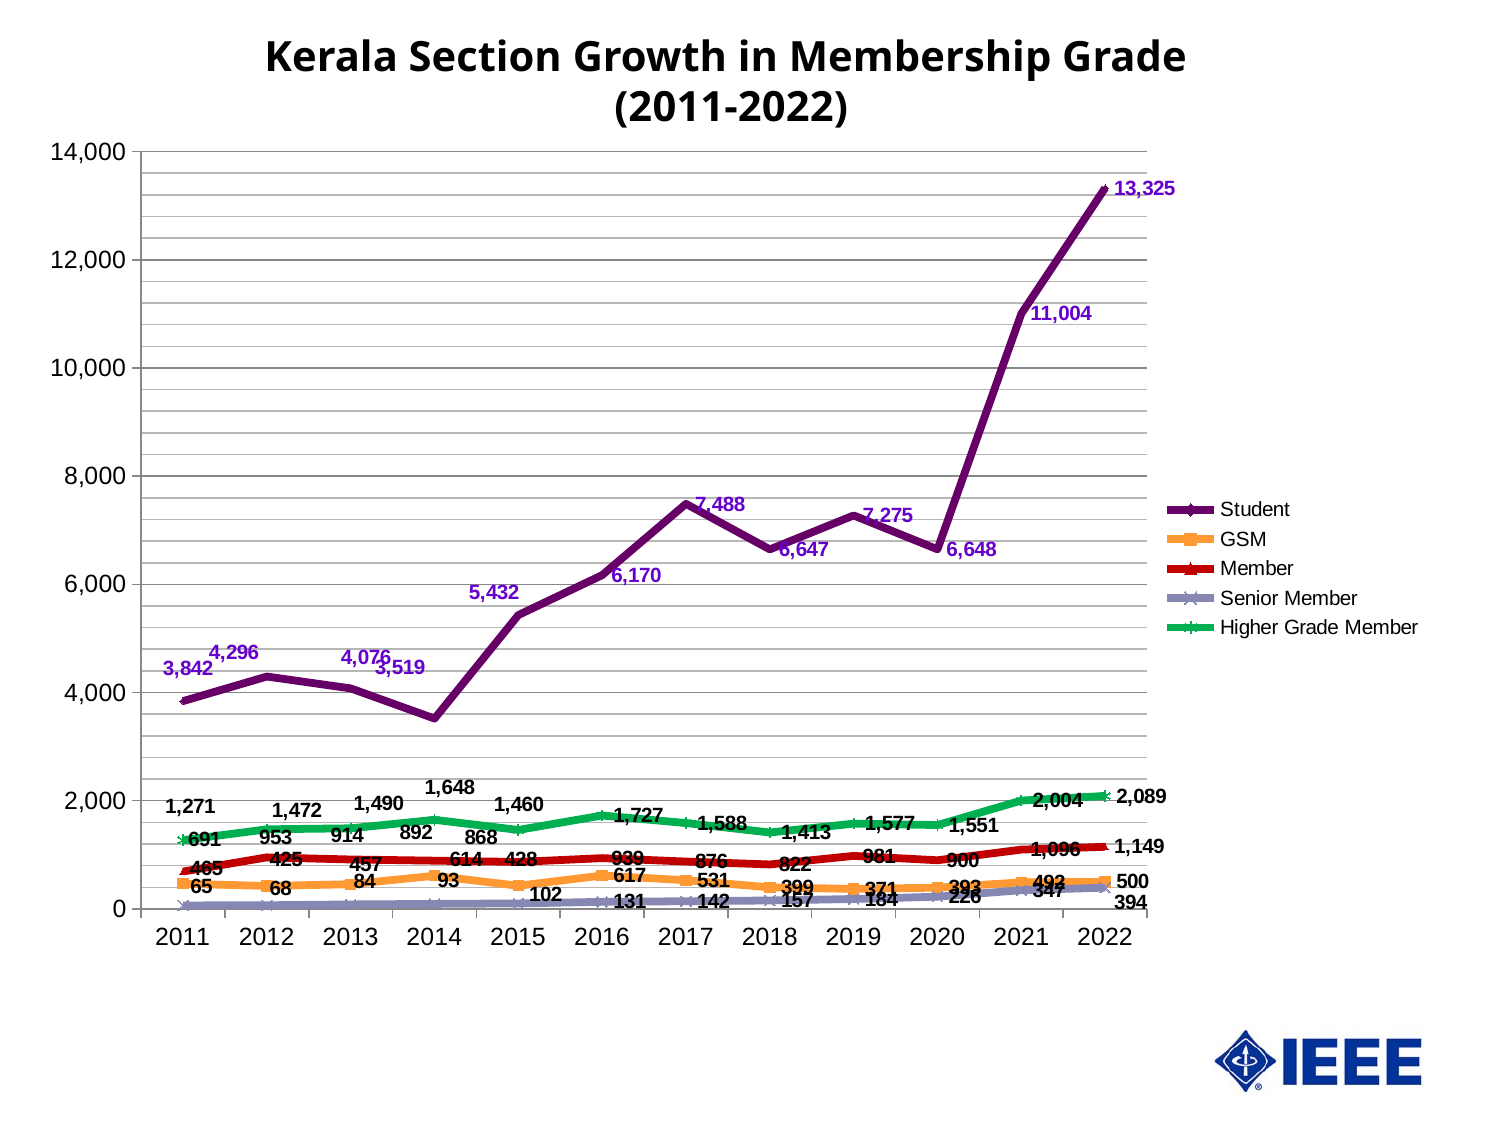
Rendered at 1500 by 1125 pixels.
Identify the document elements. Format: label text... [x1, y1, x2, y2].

title Kerala Section Growth in Membership Grade (2011-2022) [87, 24, 1375, 135]
chart [49, 137, 1438, 1001]
picture [1212, 1024, 1425, 1096]
